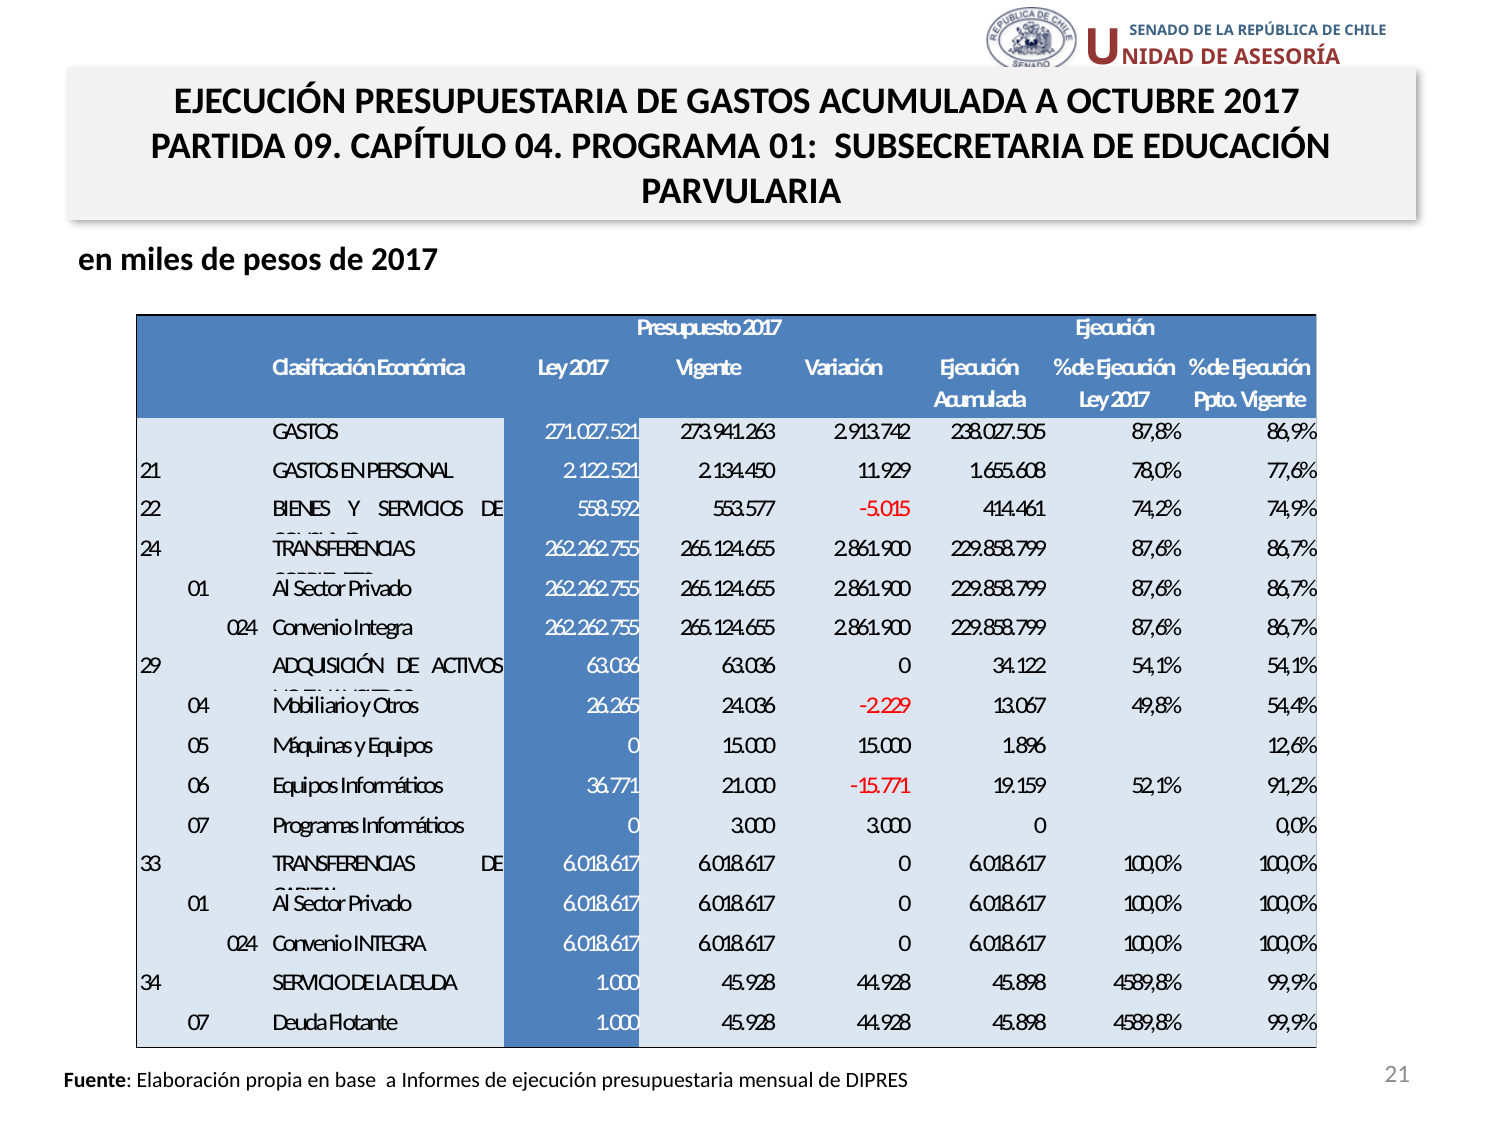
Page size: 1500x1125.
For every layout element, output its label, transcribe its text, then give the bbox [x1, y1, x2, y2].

slide_number 21 [1074, 1042, 1425, 1103]
footer Fuente: Elaboración propia en base a Informes de ejecución presupuestaria mensual de DIPRES [48, 1058, 1428, 1119]
picture [135, 314, 1318, 1050]
picture [986, 7, 1079, 67]
text_box en miles de pesos de 2017 [63, 229, 1414, 268]
text_box EJECUCIÓN PRESUPUESTARIA DE GASTOS ACUMULADA A OCTUBRE 2017 PARTIDA 09. CAPÍTULO 04. PROGRAMA 01: SUBSECRETARIA DE EDUCACIÓN PARVULARIA [67, 67, 1415, 219]
